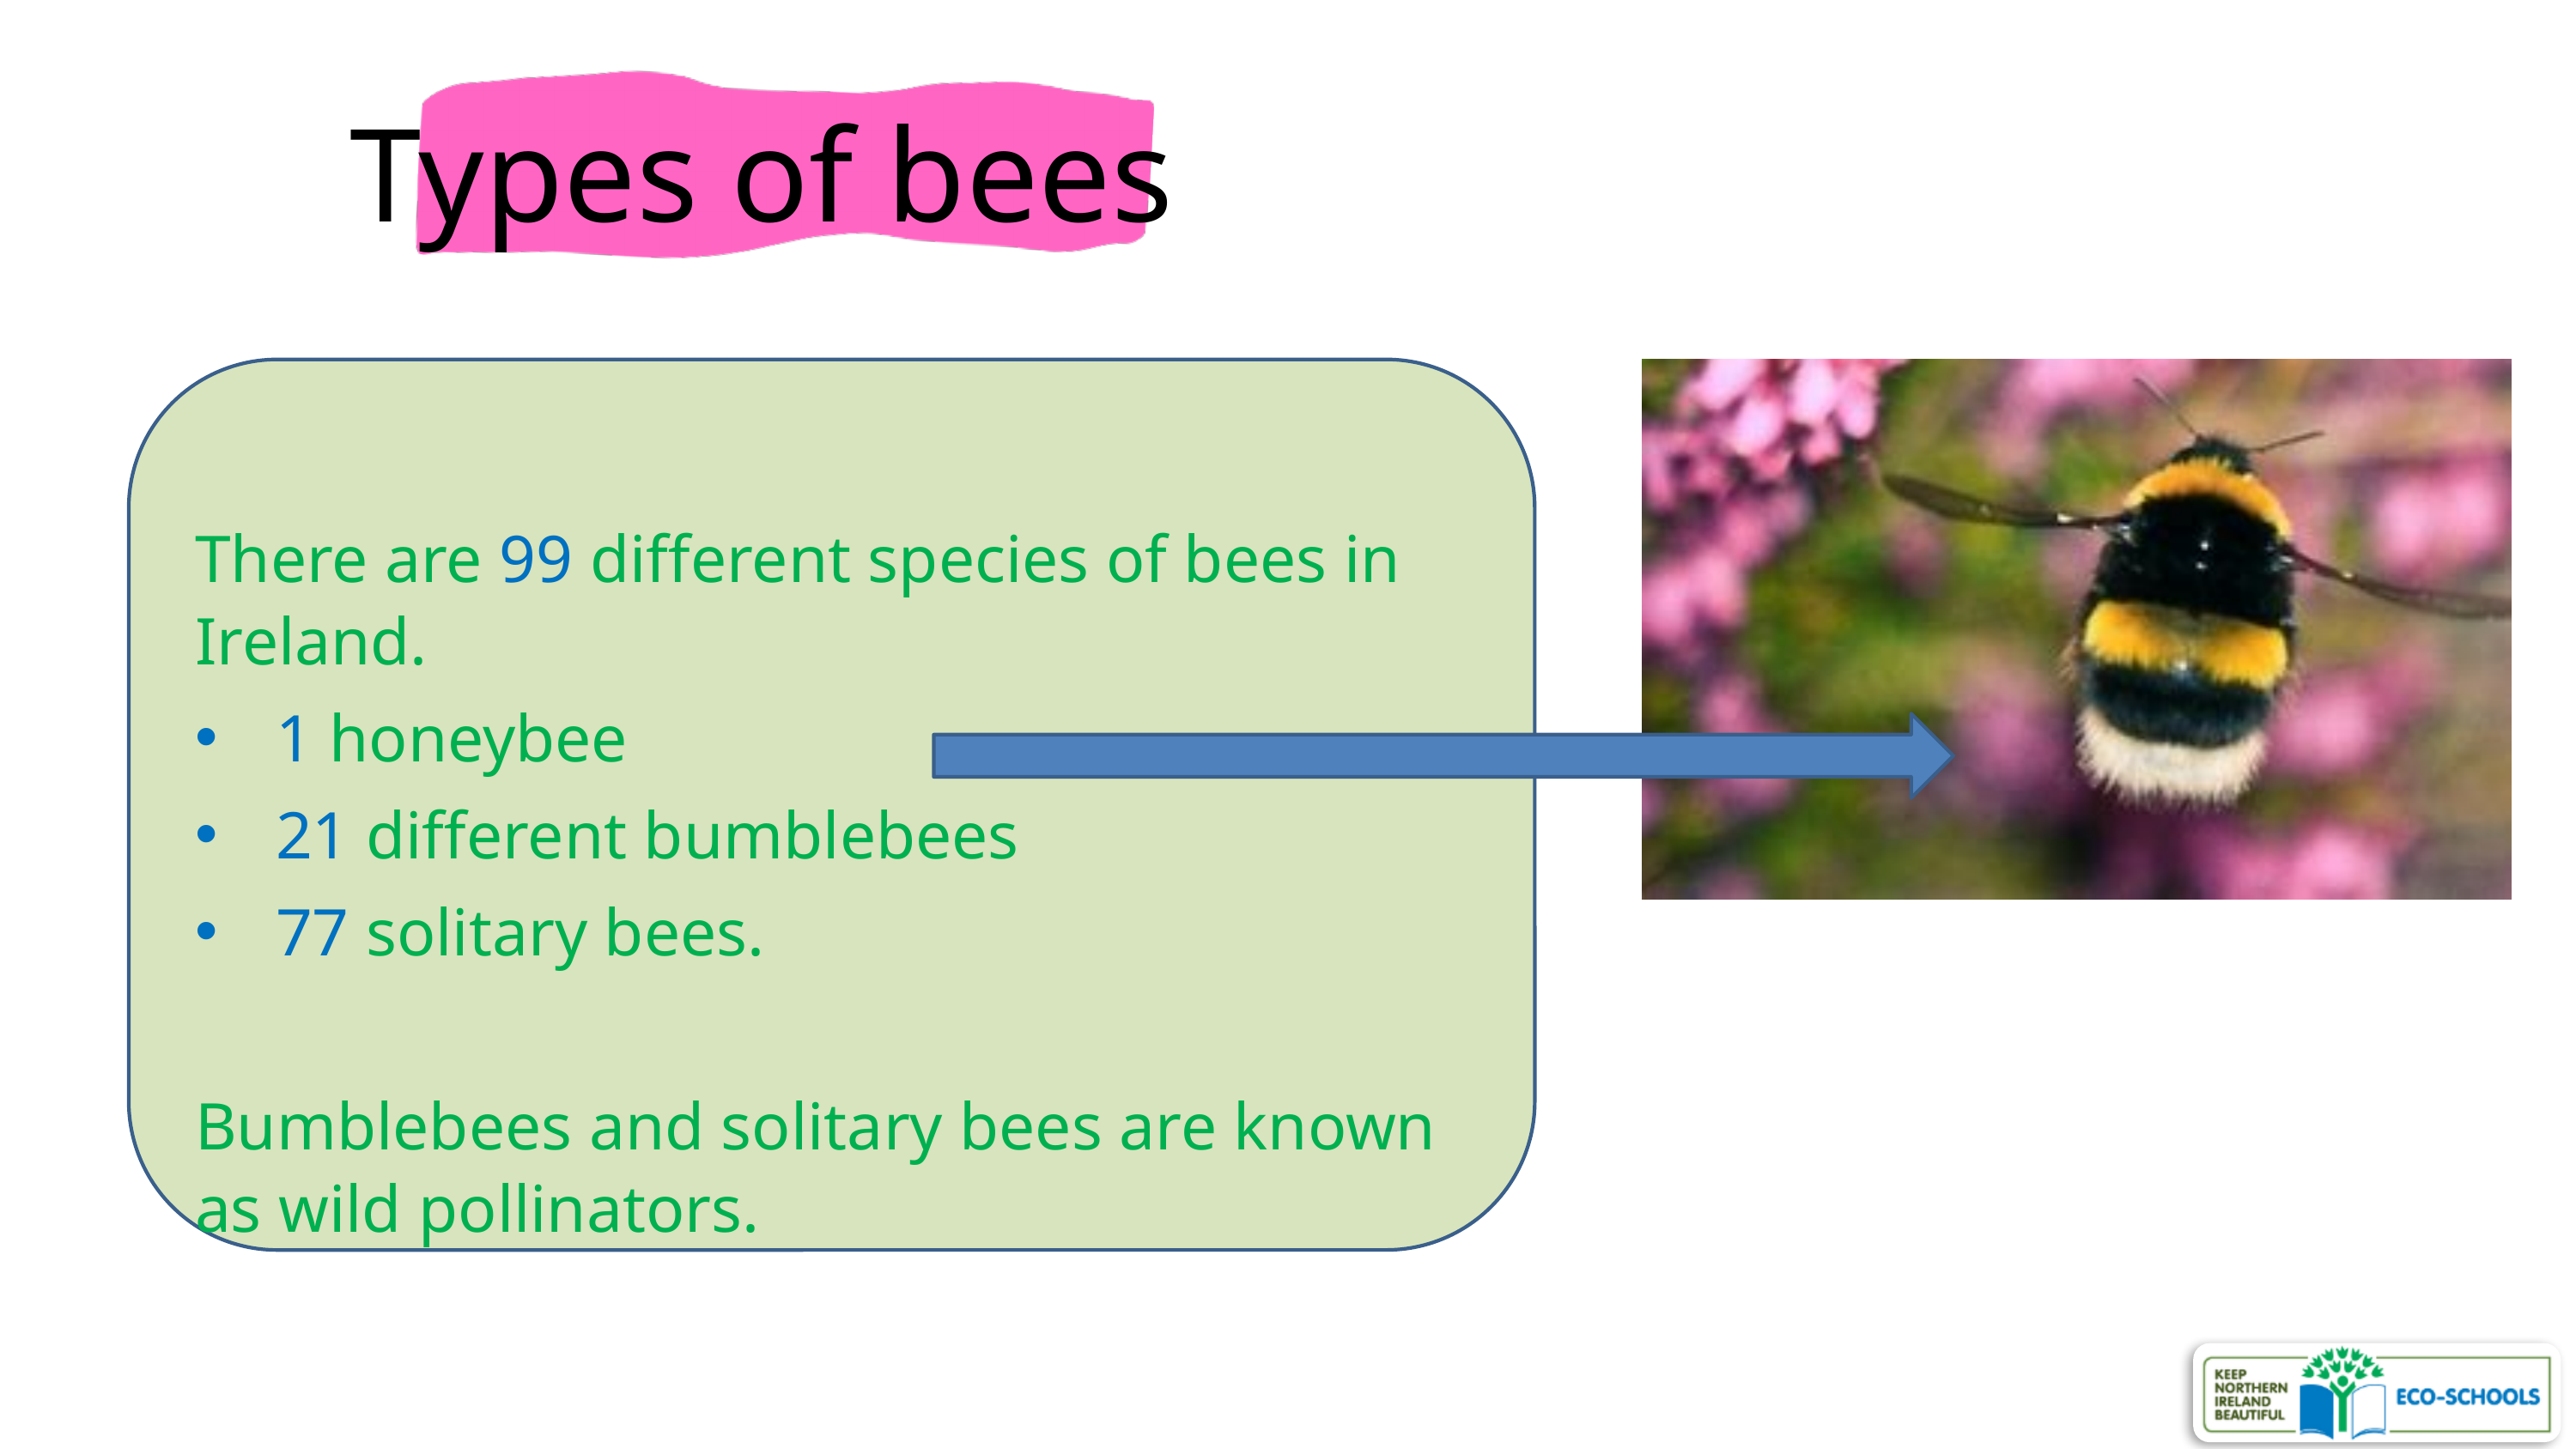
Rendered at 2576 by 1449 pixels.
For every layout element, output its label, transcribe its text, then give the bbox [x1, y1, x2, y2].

text_box Types of bees [0, 127, 413, 248]
text_box [932, 732, 1637, 779]
text_box There are 99 different species of bees in Ireland. 1 honeybee 21 different bumblebees 77 solitary bees. Bumblebees and solitary bees are known as wild pollinators. [182, 370, 1524, 1252]
text_box [126, 391, 182, 1218]
picture [414, 51, 1154, 292]
text_box [1524, 447, 1537, 732]
picture [1642, 359, 2512, 900]
picture [2192, 1343, 2561, 1443]
text_box Types of bees [1153, 127, 1577, 248]
text_box [1524, 779, 1537, 1161]
text_box [217, 357, 1446, 370]
